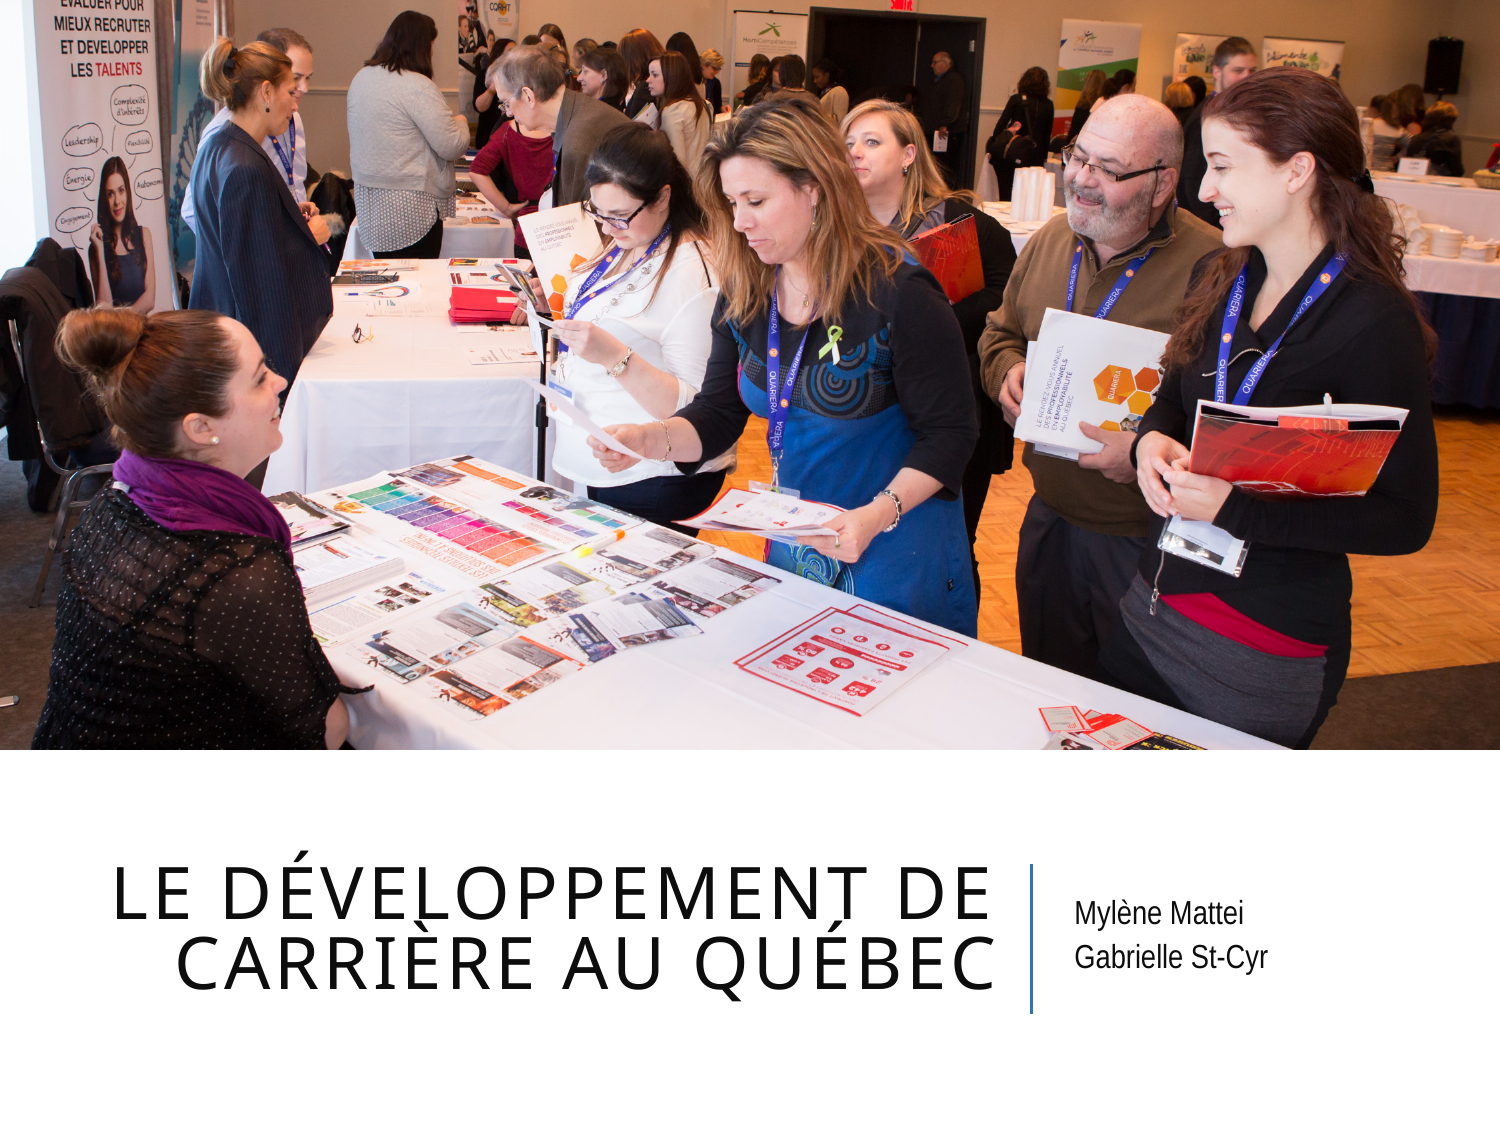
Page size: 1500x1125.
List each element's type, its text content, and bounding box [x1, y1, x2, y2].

subtitle Mylène Mattei Gabrielle St-Cyr [1059, 813, 1454, 1054]
title Le développement de carrière au québec [56, 813, 1013, 1054]
picture [0, 0, 1500, 751]
